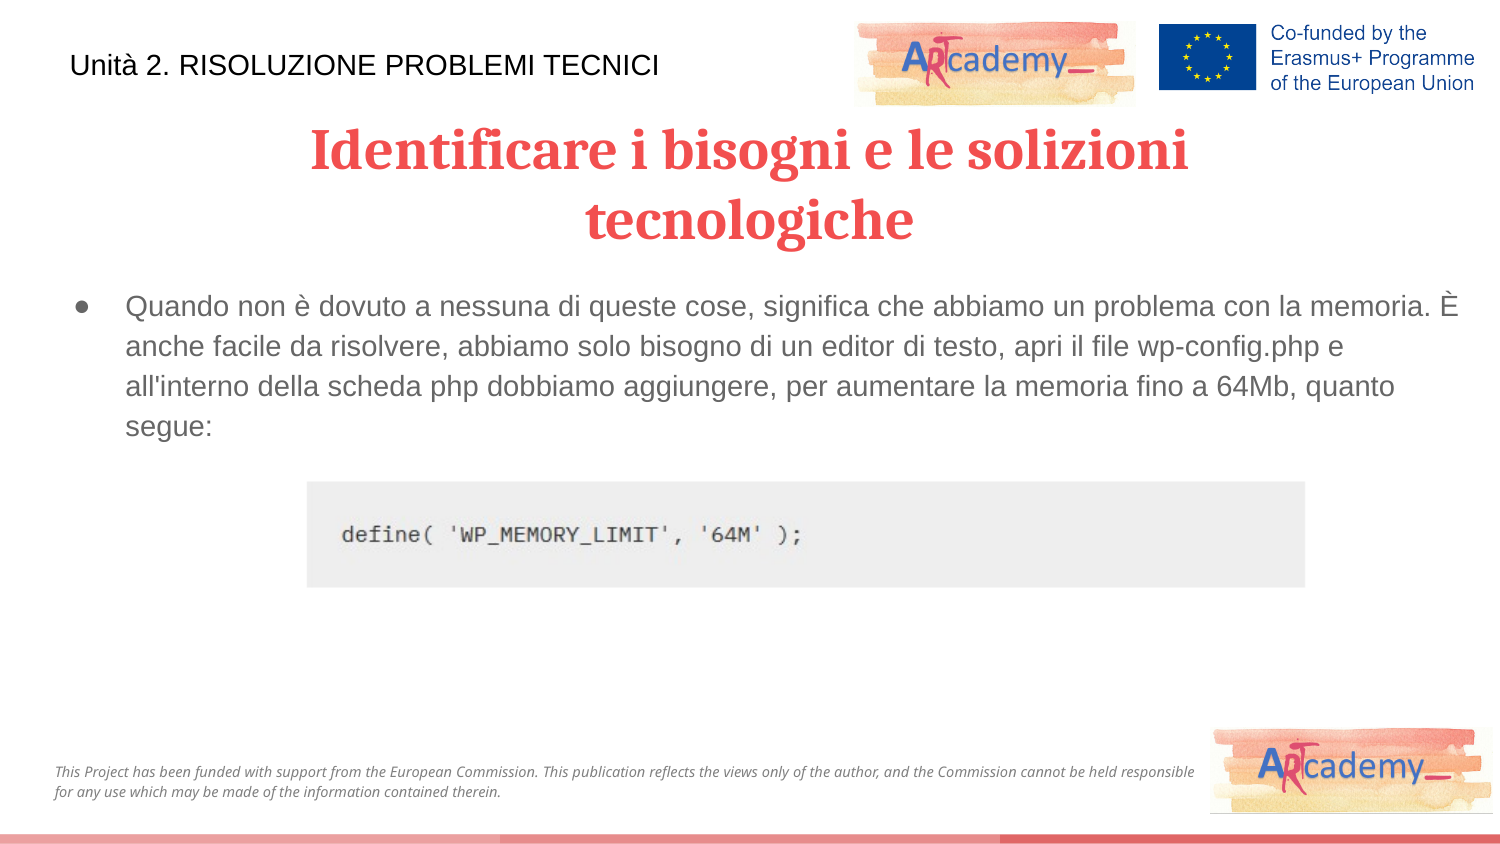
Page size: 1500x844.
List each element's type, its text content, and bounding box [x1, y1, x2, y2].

picture [290, 470, 1317, 601]
picture [1210, 709, 1493, 844]
list Quando non è dovuto a nessuna di queste cose, significa che abbiamo un problema con la memoria. È anche facile da risolvere, abbiamo solo bisogno di un editor di testo, apri il file wp-config.php e all'interno della scheda php dobbiamo aggiungere, per aumentare la memoria fino a 64Mb, quanto segue: [35, 232, 1493, 379]
text_box This Project has been funded with support from the European Commission. This publication reflects the views only of the author, and the Commission cannot be held responsible for any use which may be made of the information contained therein. [39, 754, 1205, 799]
title Identificare i bisogni e le solizioni tecnologiche [148, 59, 1352, 232]
picture [1158, 24, 1474, 94]
text_box Unità 2. RISOLUZIONE PROBLEMI TECNICI [54, 39, 677, 89]
picture [854, 2, 1137, 138]
